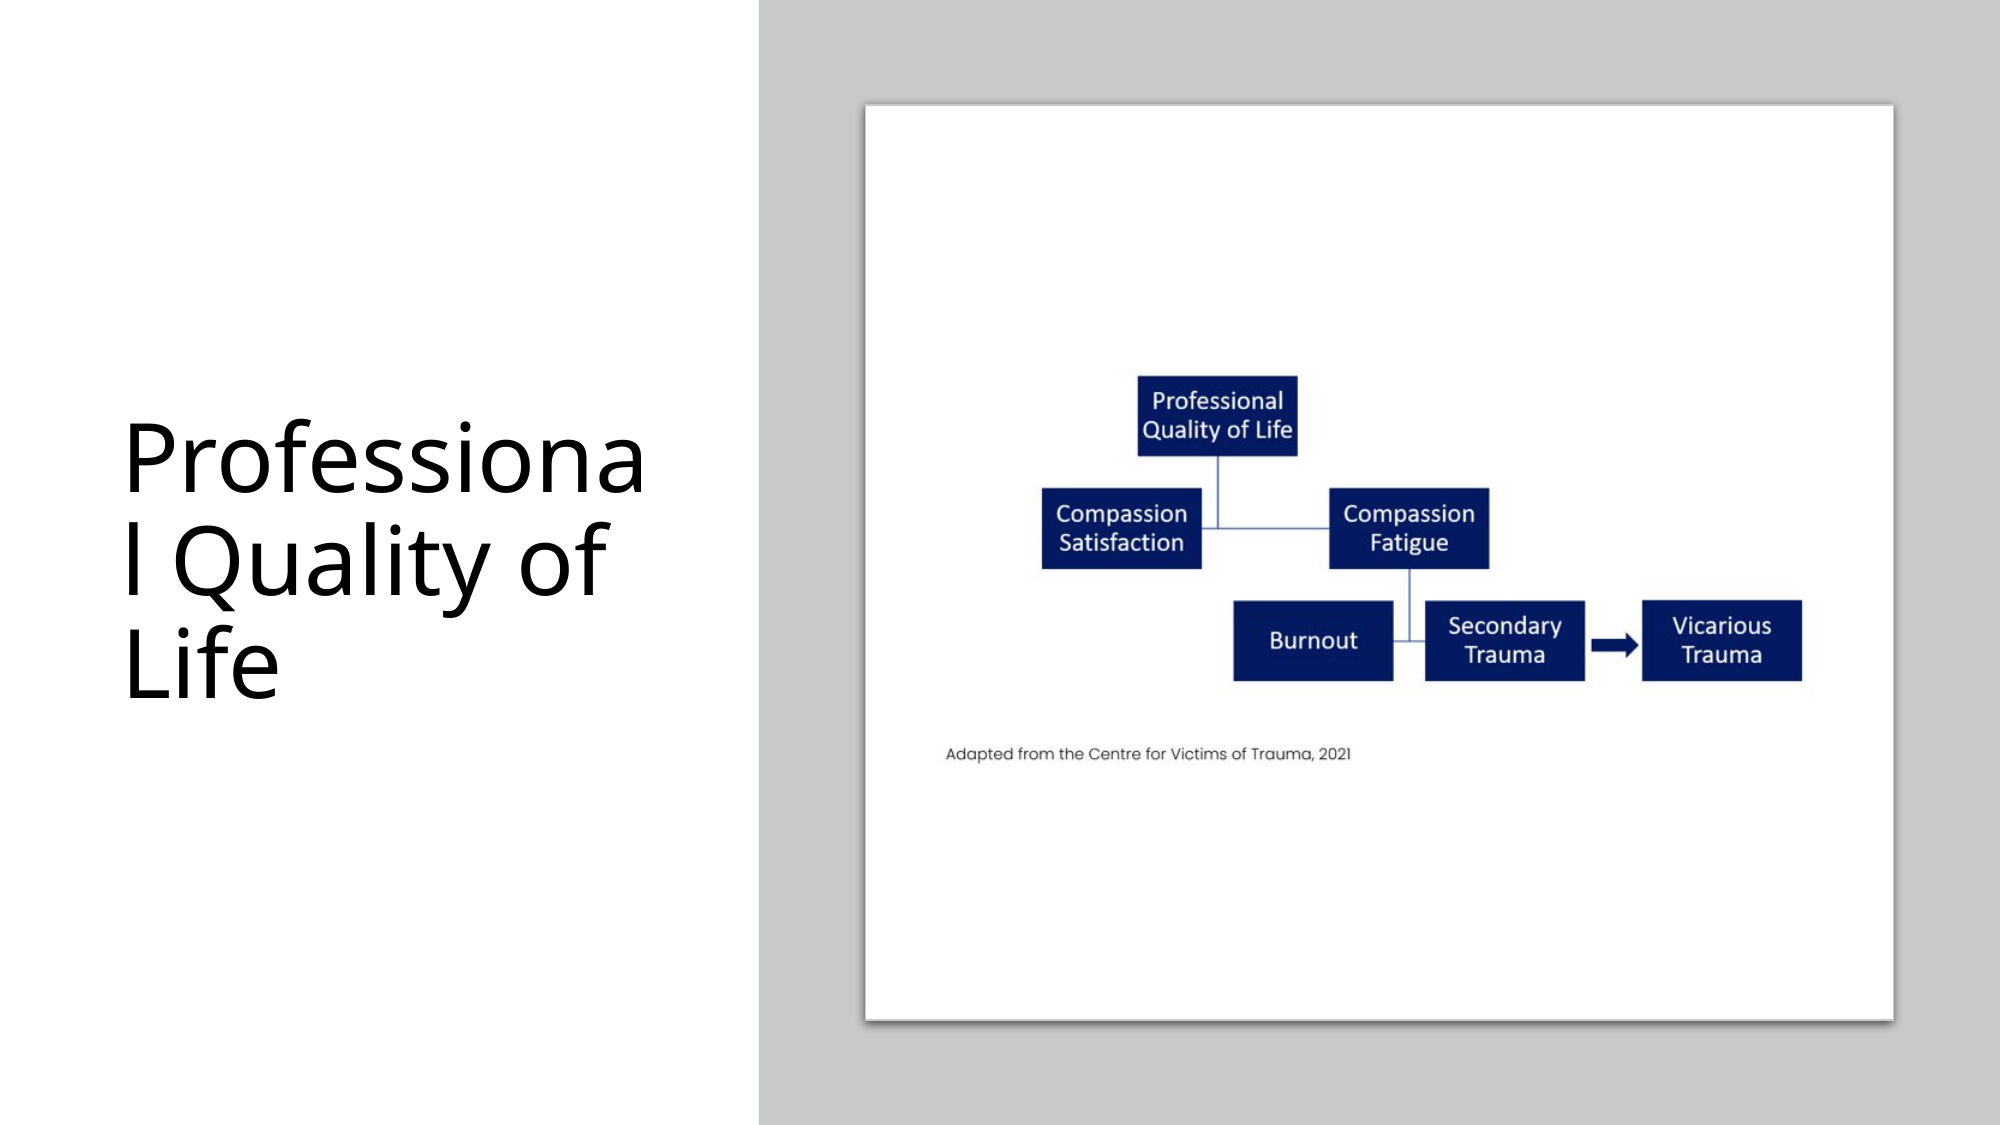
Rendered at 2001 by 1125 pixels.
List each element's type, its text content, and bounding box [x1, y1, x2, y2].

title Professional Quality of Life [105, 104, 680, 728]
text_box [758, 0, 2000, 1125]
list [892, 350, 1867, 775]
text_box [864, 104, 1894, 1021]
